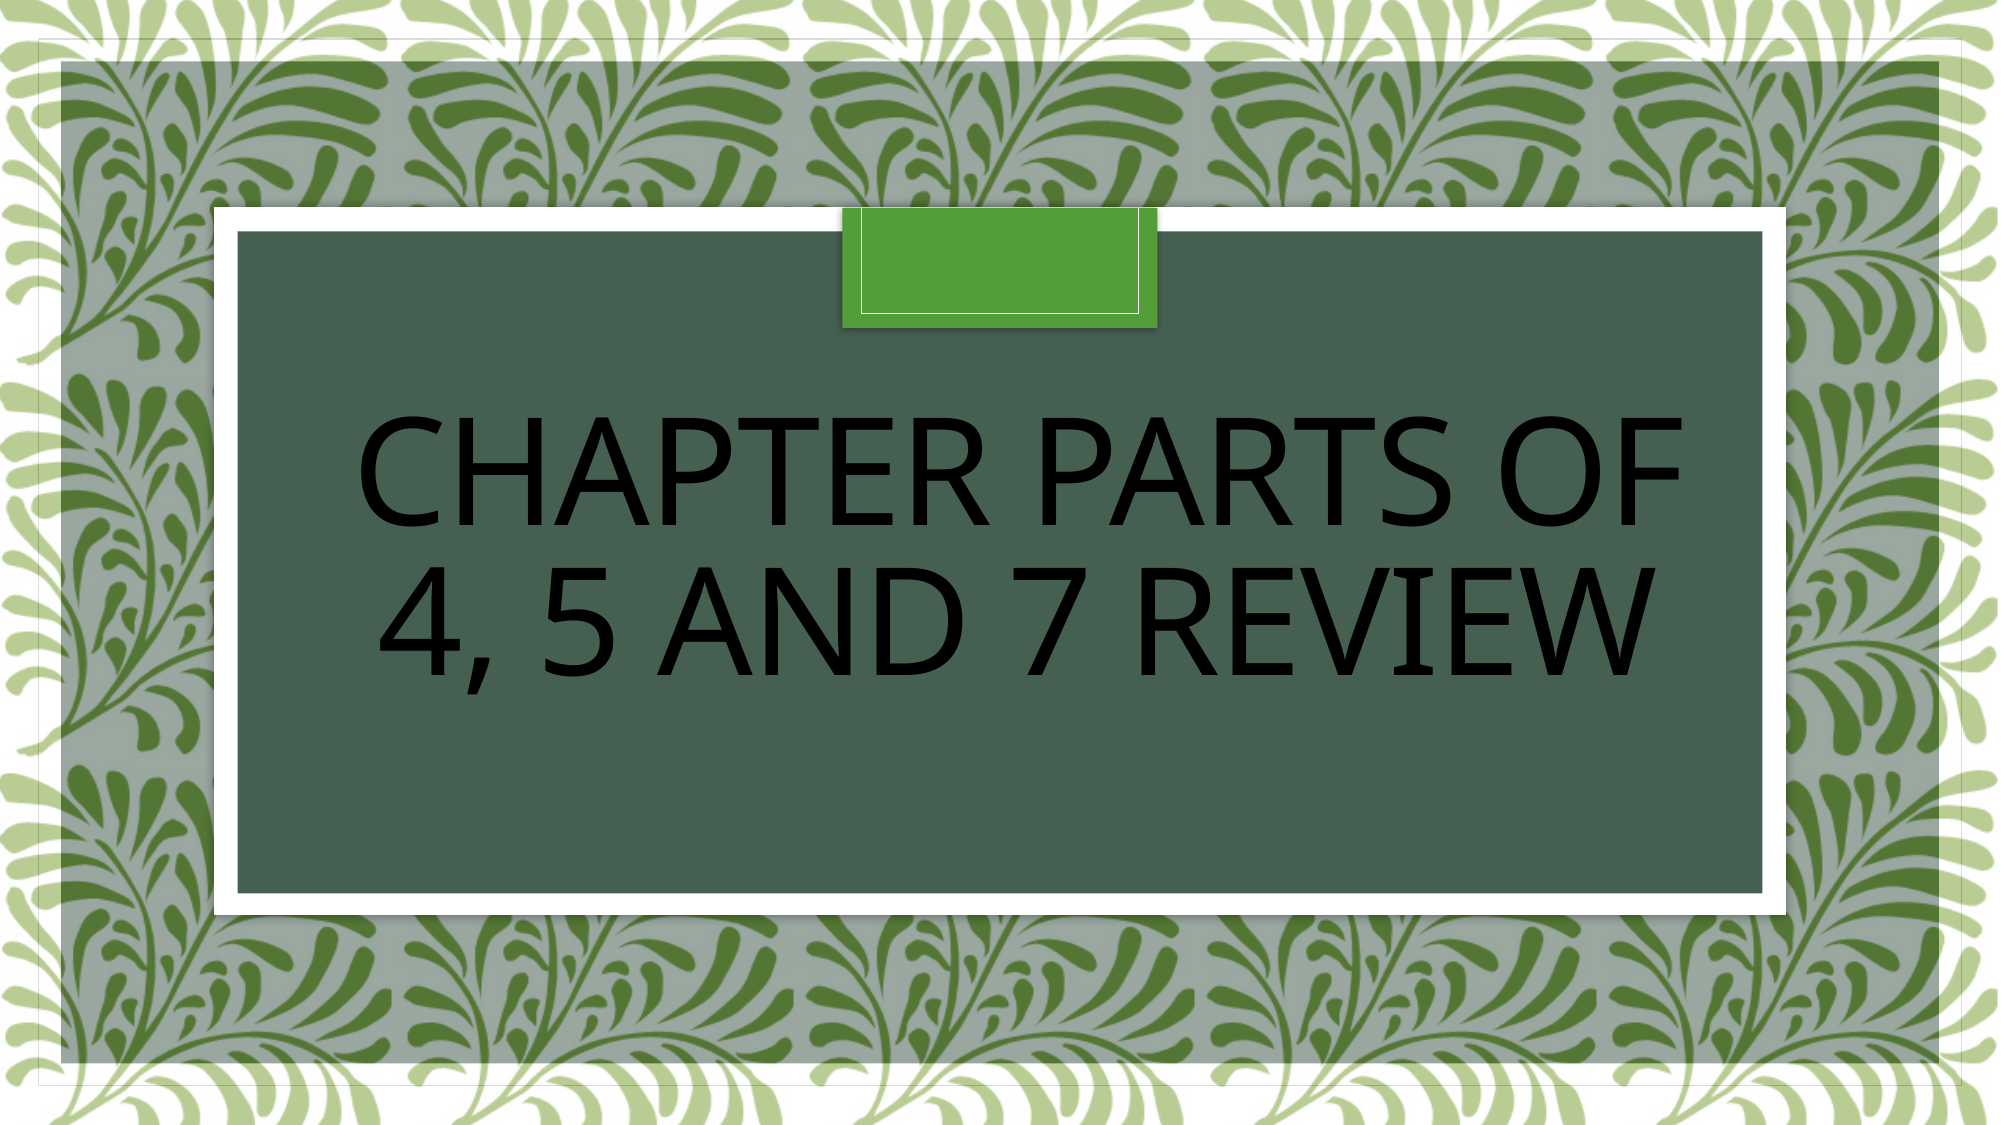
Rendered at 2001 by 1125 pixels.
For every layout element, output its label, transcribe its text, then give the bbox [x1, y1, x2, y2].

title Chapter parts of 4, 5 and 7 review [274, 343, 1762, 769]
